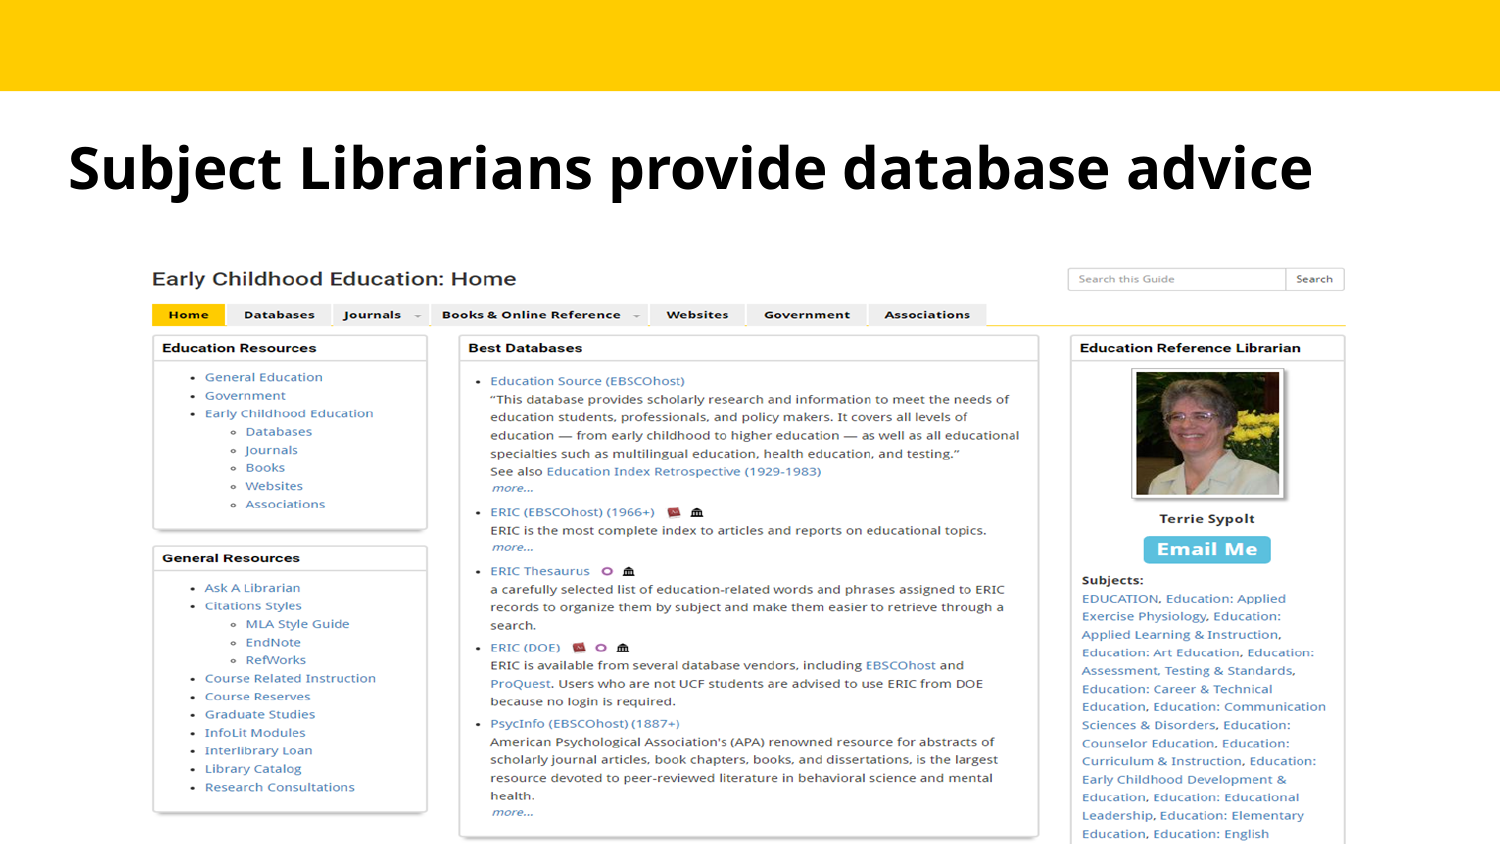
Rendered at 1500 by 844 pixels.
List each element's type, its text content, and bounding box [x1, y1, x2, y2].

text_box [0, 0, 1500, 92]
picture [150, 266, 1350, 844]
title Subject Librarians provide database advice [53, 157, 1462, 245]
